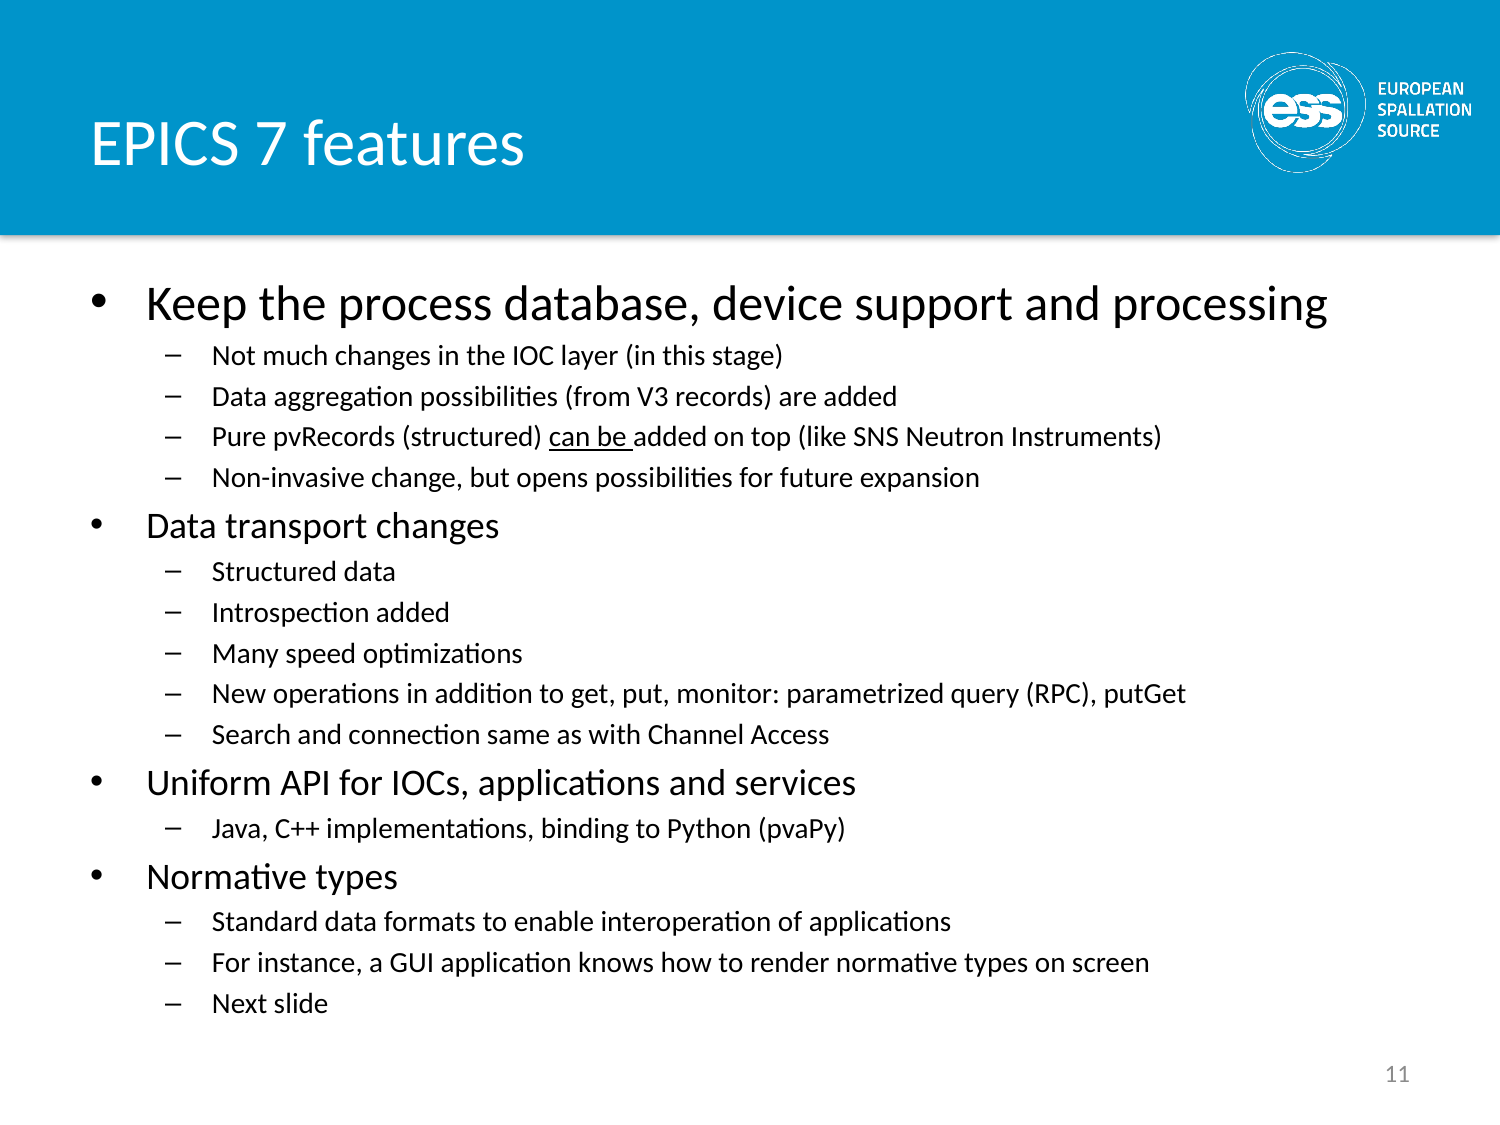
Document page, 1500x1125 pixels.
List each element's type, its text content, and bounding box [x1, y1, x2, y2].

picture [1422, 125, 1428, 134]
picture [1398, 109, 1406, 115]
picture [1436, 104, 1444, 115]
picture [1409, 104, 1415, 115]
title EPICS 7 features [75, 45, 1247, 233]
picture [1379, 83, 1385, 94]
slide_number 11 [1074, 1042, 1425, 1103]
picture [1418, 104, 1423, 115]
picture [1423, 83, 1430, 94]
picture [1454, 83, 1458, 94]
list Keep the process database, device support and processing Not much changes in the IOC layer (in this stage) Data aggregation possibilities (from V3 records) are added Pure pvRecords (structured) can be added on top (like SNS Neutron Instruments) Non-invasive change, but opens possibilities for future expansion Data transport changes Structured data Introspection added Many speed optimizations New operations in addition to get, put, monitor: parametrized query (RPC), putGet Search and connection same as with Channel Access Uniform API for IOCs, applications and services Java, C++ implementations, binding to Python (pvaPy) Normative types Standard data formats to enable interoperation of applications For instance, a GUI application knows how to render normative types on screen Next slide [75, 262, 1425, 1083]
picture [1400, 83, 1407, 94]
picture [1389, 104, 1393, 115]
picture [1432, 125, 1438, 136]
picture [1443, 86, 1450, 93]
picture [1264, 94, 1342, 127]
